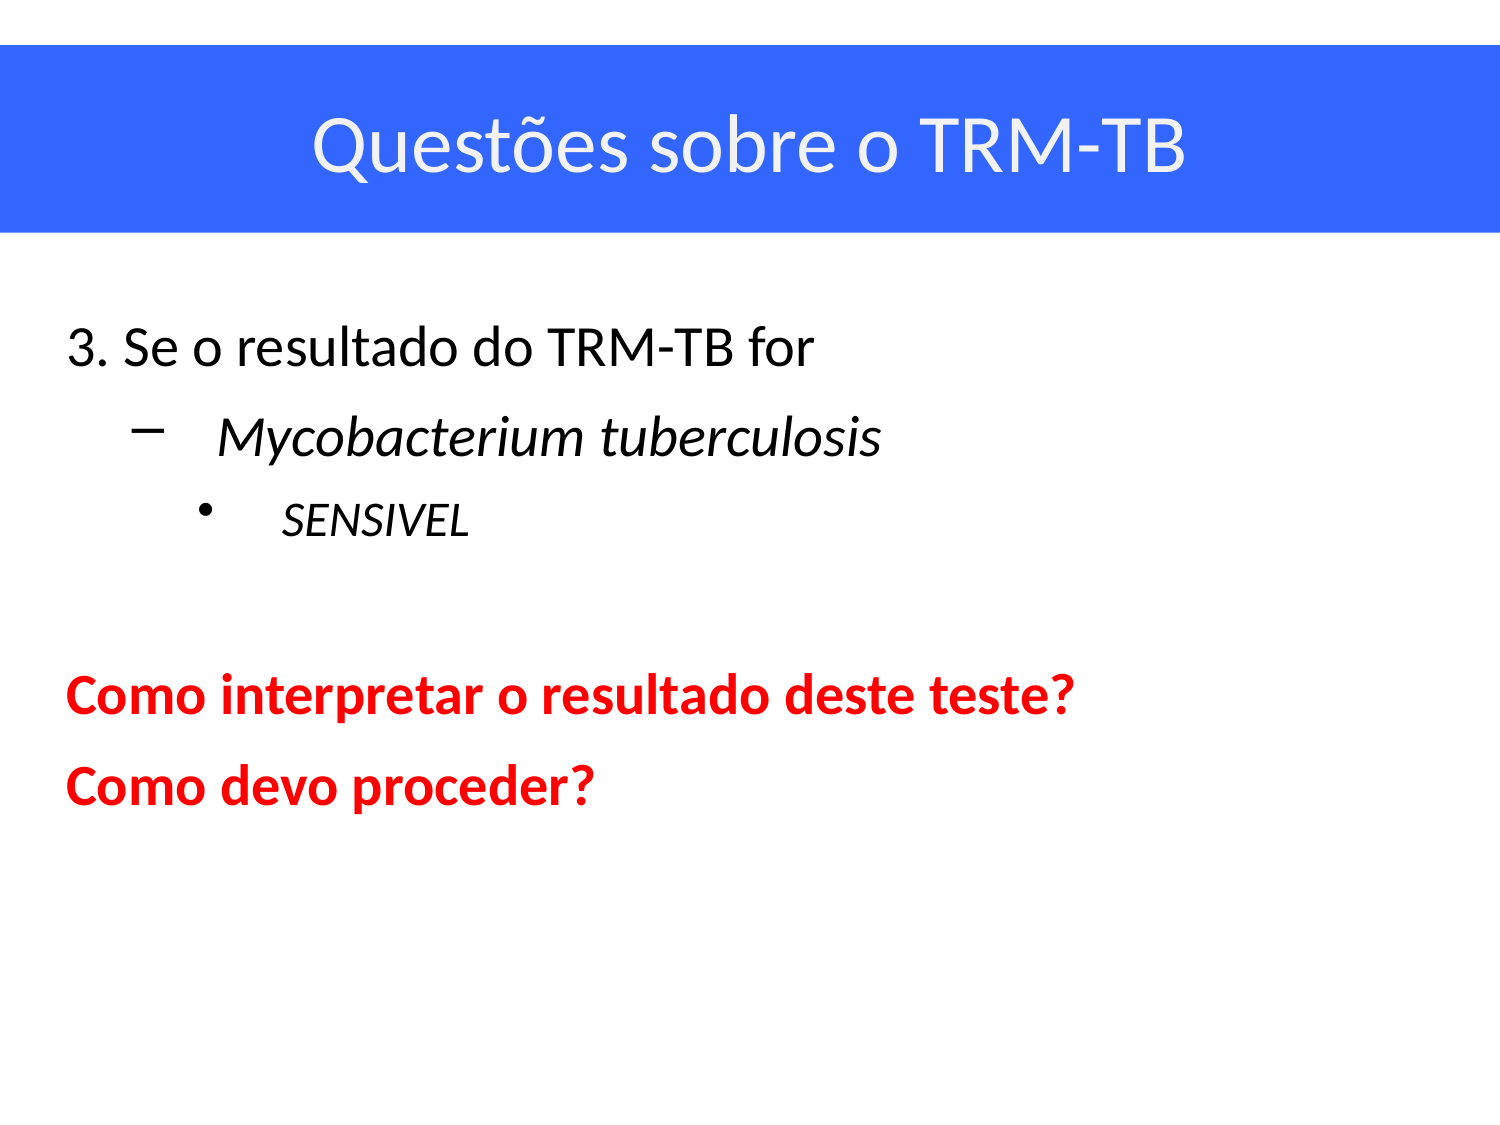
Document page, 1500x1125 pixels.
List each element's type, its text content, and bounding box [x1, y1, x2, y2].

title Questões sobre o TRM-TB [0, 44, 1500, 233]
list 3. Se o resultado do TRM-TB for Mycobacterium tuberculosis SENSIVEL Como interpretar o resultado deste teste? Como devo proceder? [51, 285, 1448, 1083]
